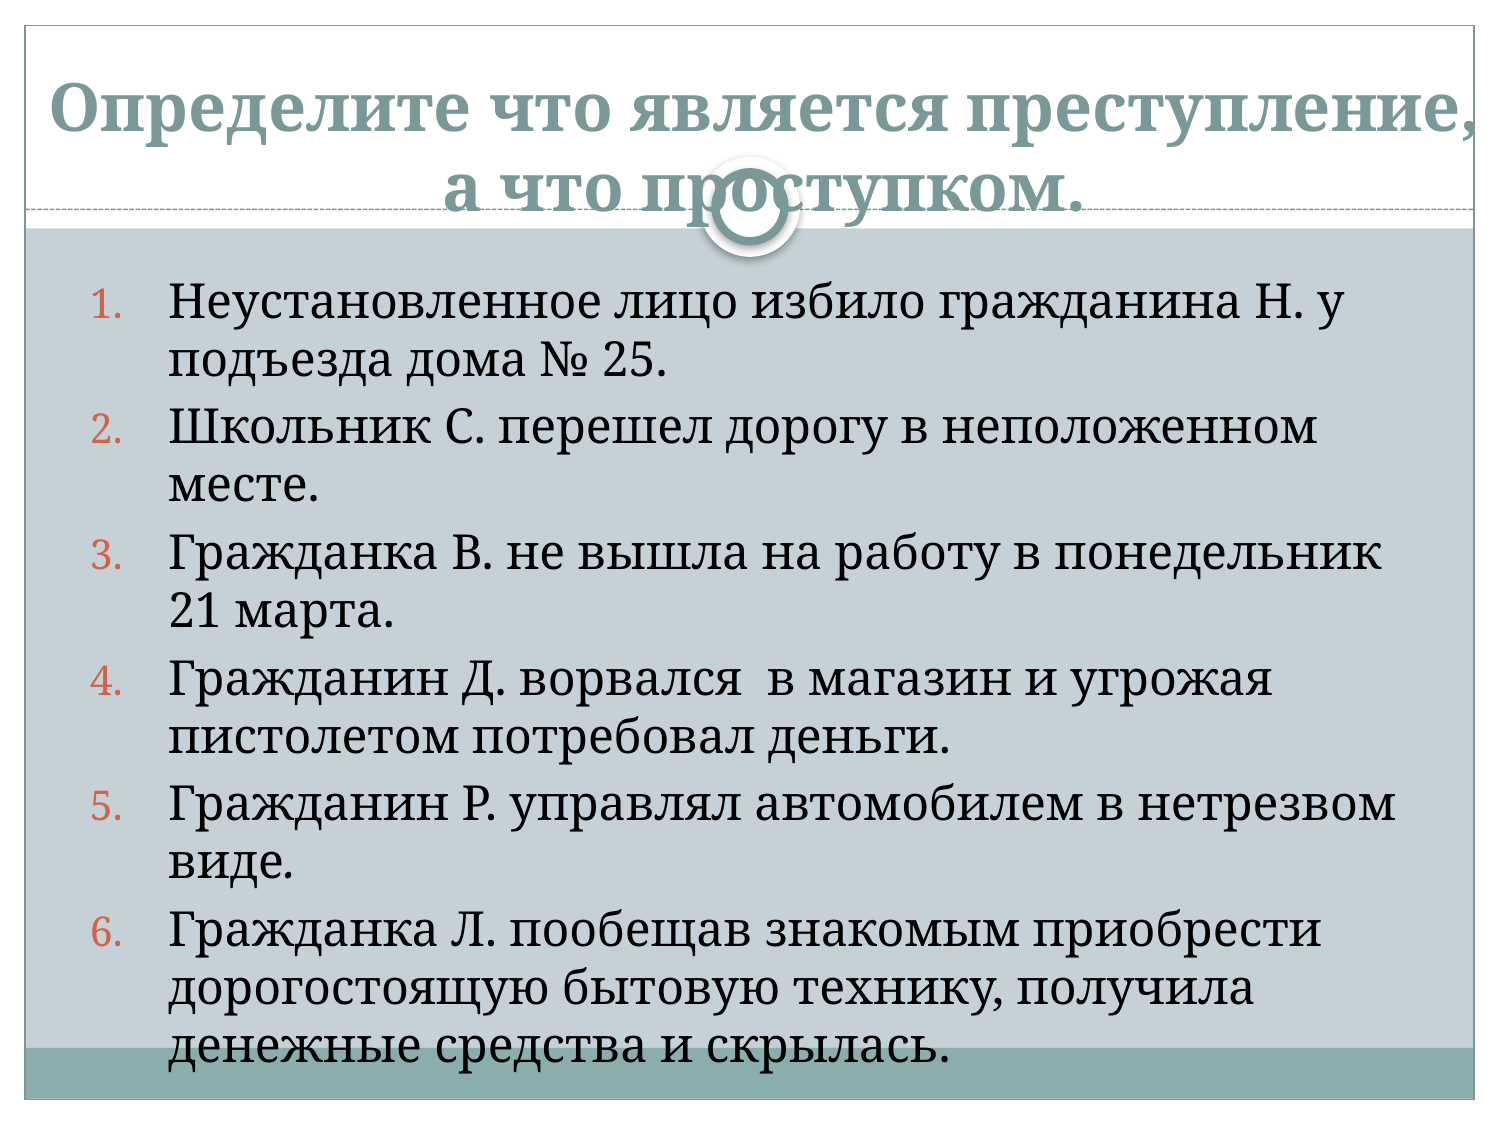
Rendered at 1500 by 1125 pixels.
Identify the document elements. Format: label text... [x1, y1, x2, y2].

list Неустановленное лицо избило гражданина Н. у подъезда дома № 25. Школьник С. перешел дорогу в неположенном месте. Гражданка В. не вышла на работу в понедельник 21 марта. Гражданин Д. ворвался в магазин и угрожая пистолетом потребовал деньги. Гражданин Р. управлял автомобилем в нетрезвом виде. Гражданка Л. пообещав знакомым приобрести дорогостоящую бытовую технику, получила денежные средства и скрылась. [75, 262, 1425, 1083]
title Определите что является преступление, а что проступком. [29, 0, 1500, 233]
